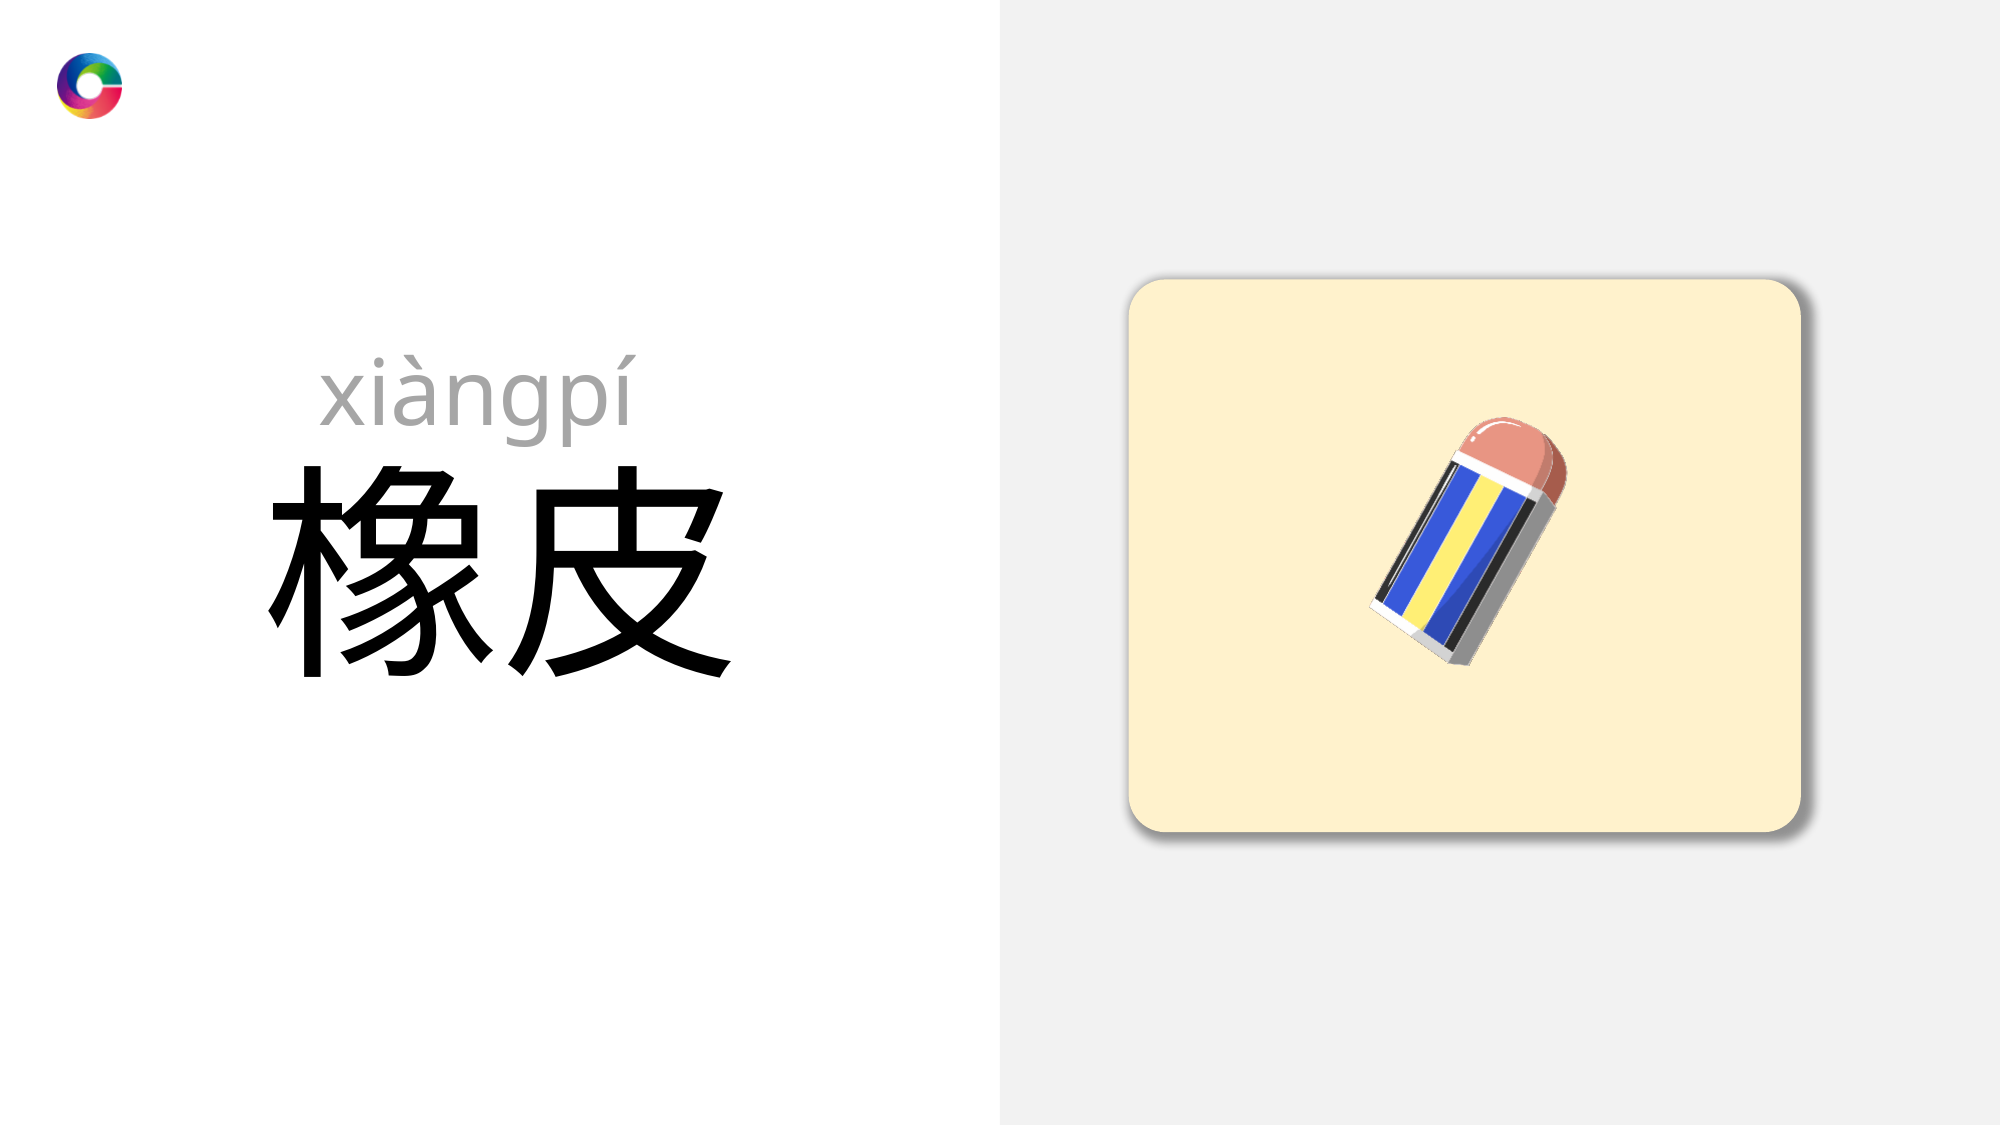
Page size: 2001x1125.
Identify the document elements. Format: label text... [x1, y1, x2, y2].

picture [1326, 388, 1623, 685]
text_box 橡皮 [21, 411, 982, 714]
text_box xiànɡpí [58, 310, 921, 467]
picture [57, 53, 122, 119]
